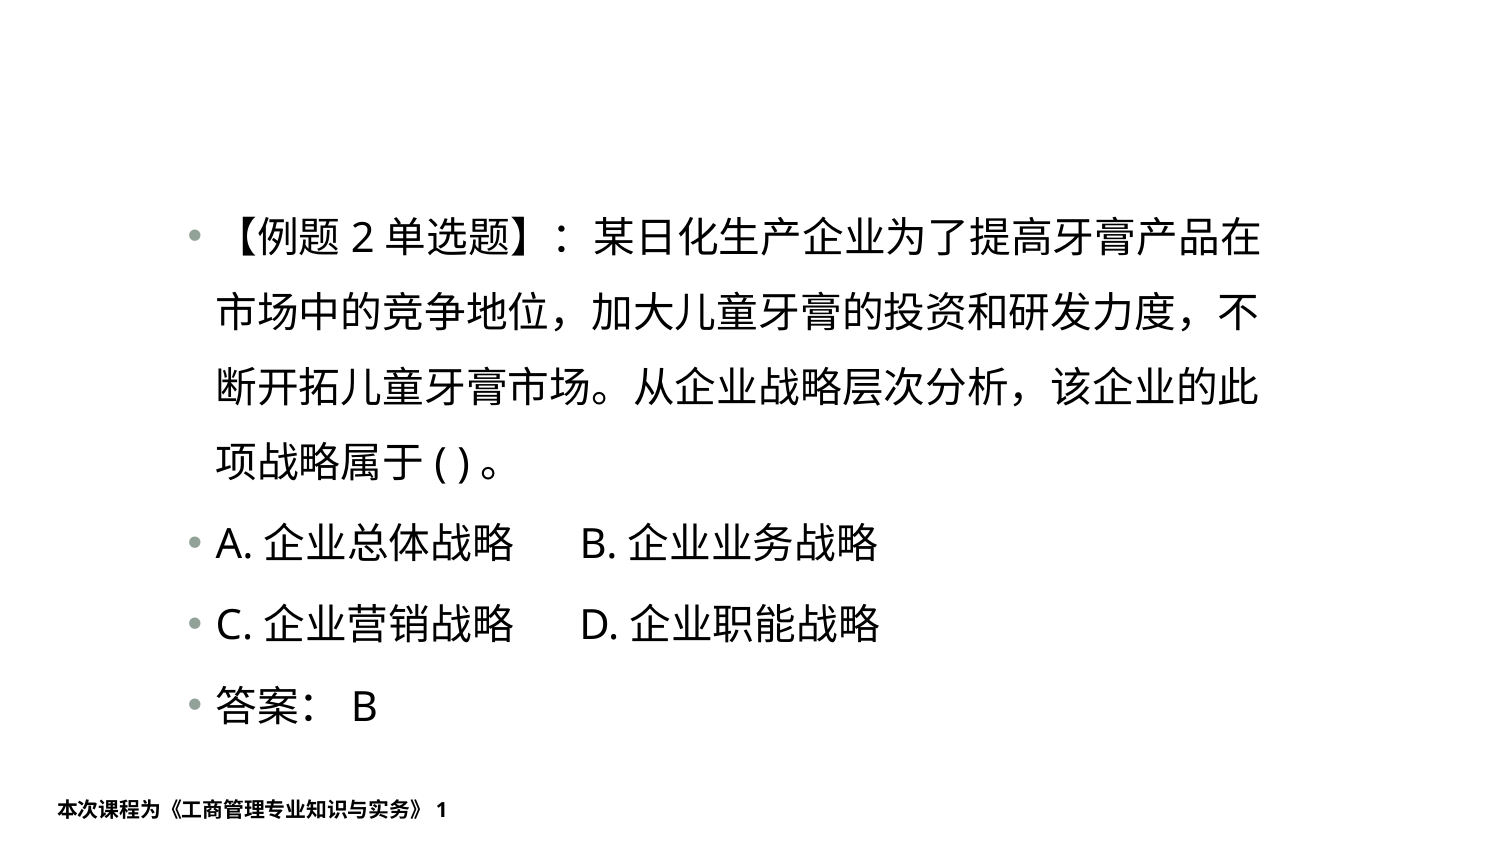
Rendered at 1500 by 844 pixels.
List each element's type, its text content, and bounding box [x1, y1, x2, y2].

list 【例题2单选题】：某日化生产企业为了提高牙膏产品在市场中的竞争地位，加大儿童牙膏的投资和研发力度，不断开拓儿童牙膏市场。从企业战略层次分析，该企业的此项战略属于( )。 A.企业总体战略 B.企业业务战略 C.企业营销战略 D.企业职能战略 答案：B [158, 178, 1293, 722]
